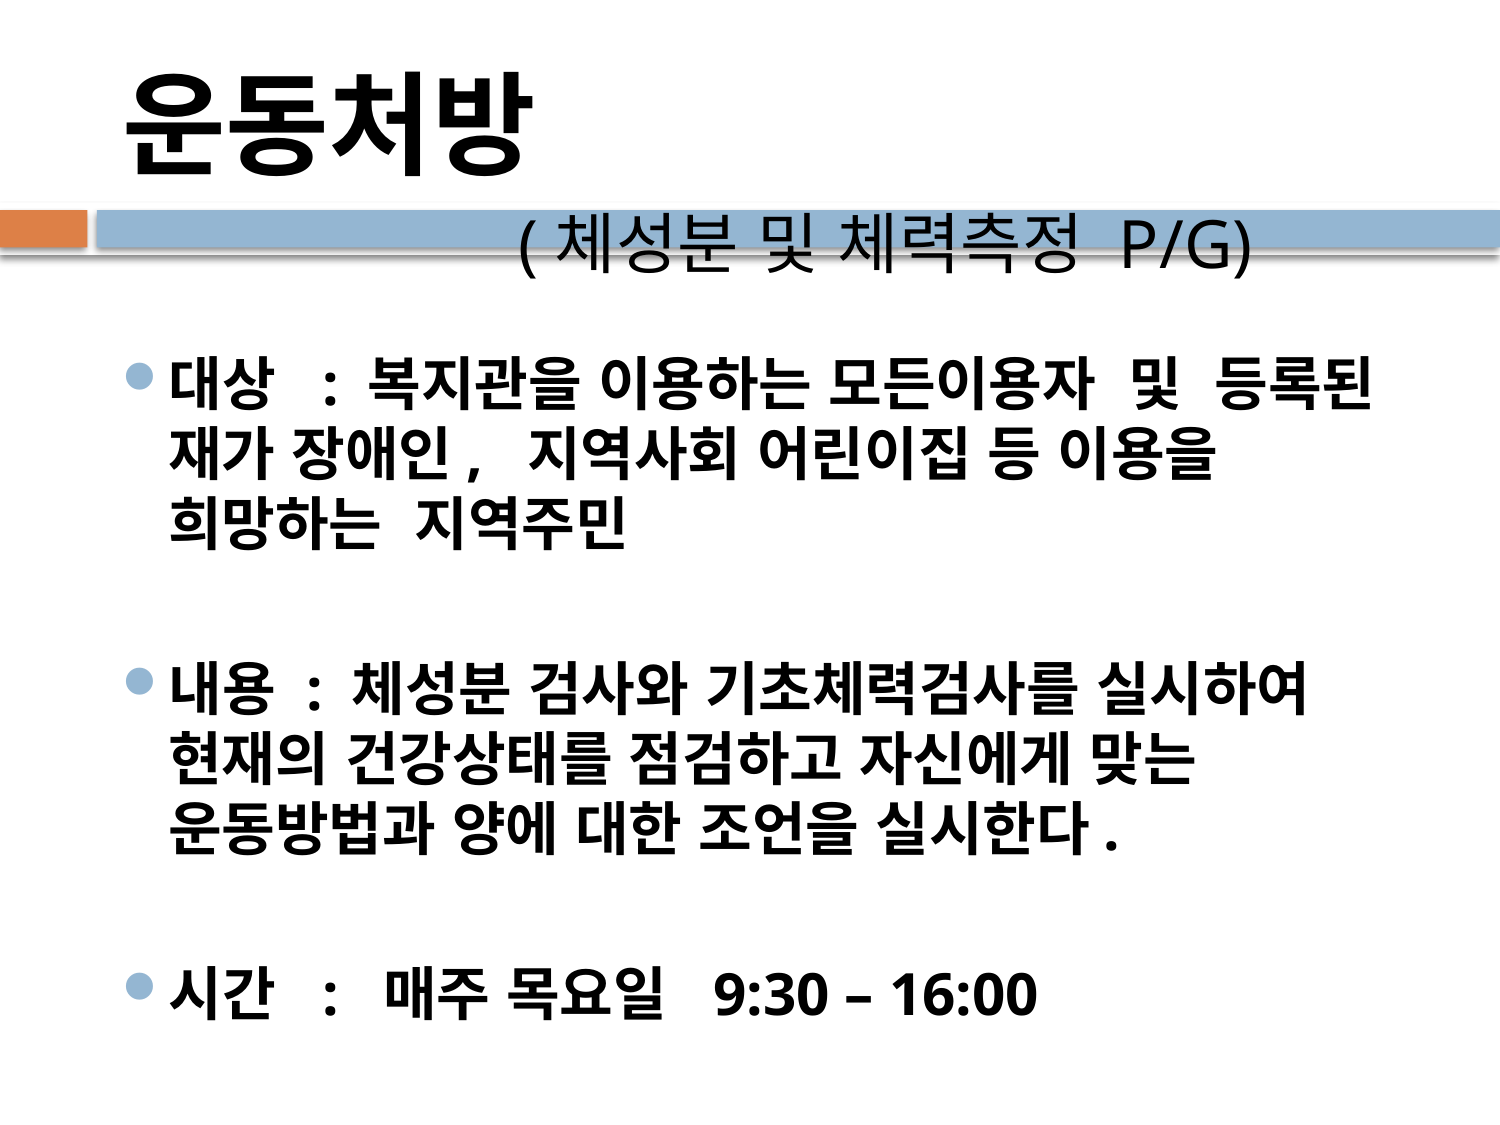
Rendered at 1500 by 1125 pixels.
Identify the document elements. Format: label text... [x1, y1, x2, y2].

text_box 운동처방 (체성분 및 체력측정 P/G) [93, 46, 1465, 305]
text_box 대상 : 복지관을 이용하는 모든이용자 및 등록된 재가 장애인, 지역사회 어린이집 등 이용을 희망하는 지역주민 내용 : 체성분 검사와 기초체력검사를 실시하여 현재의 건강상태를 점검하고 자신에게 맞는 운동방법과 양에 대한 조언을 실시한다. 시간 : 매주 목요일 9:30 – 16:00 [93, 339, 1442, 1083]
